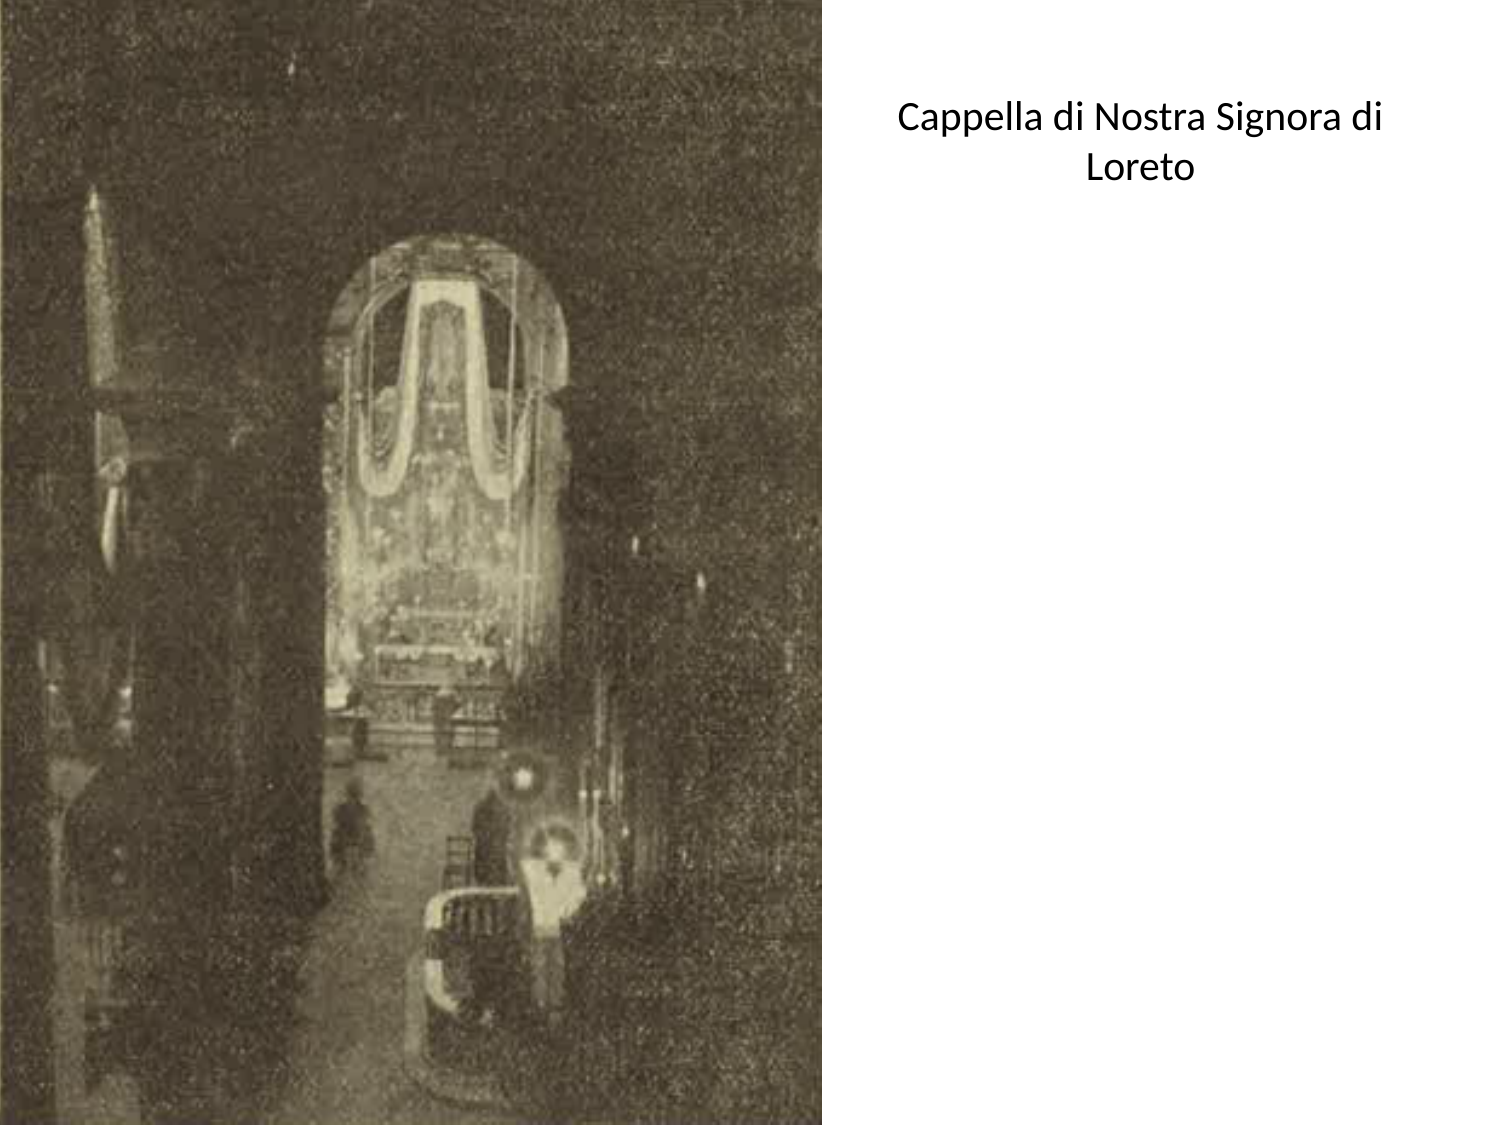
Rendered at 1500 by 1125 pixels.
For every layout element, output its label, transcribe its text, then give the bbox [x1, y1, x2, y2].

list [0, 0, 823, 1125]
title Cappella di Nostra Signora di Loreto [856, 45, 1425, 233]
